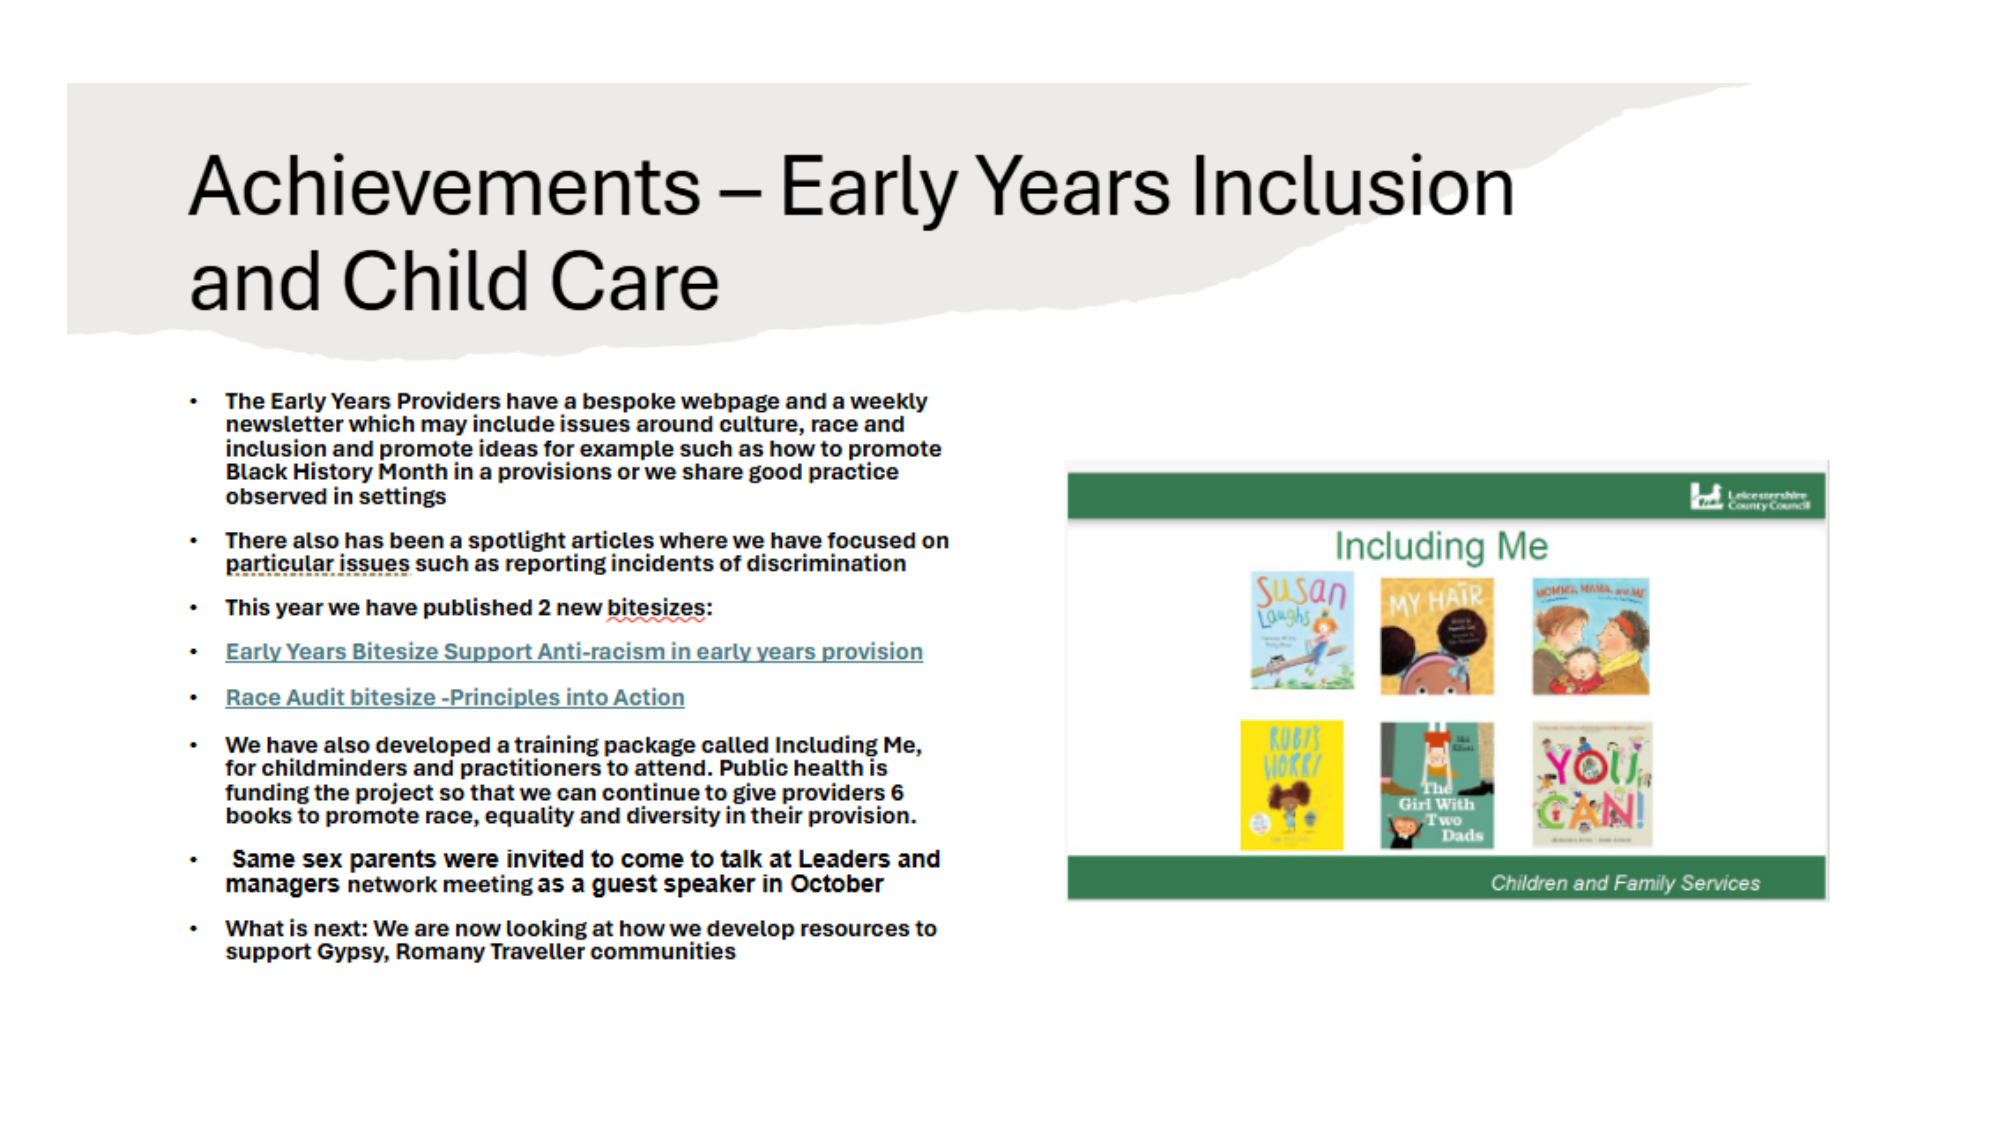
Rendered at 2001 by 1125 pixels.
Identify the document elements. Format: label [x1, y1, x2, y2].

picture [67, 83, 1881, 1016]
